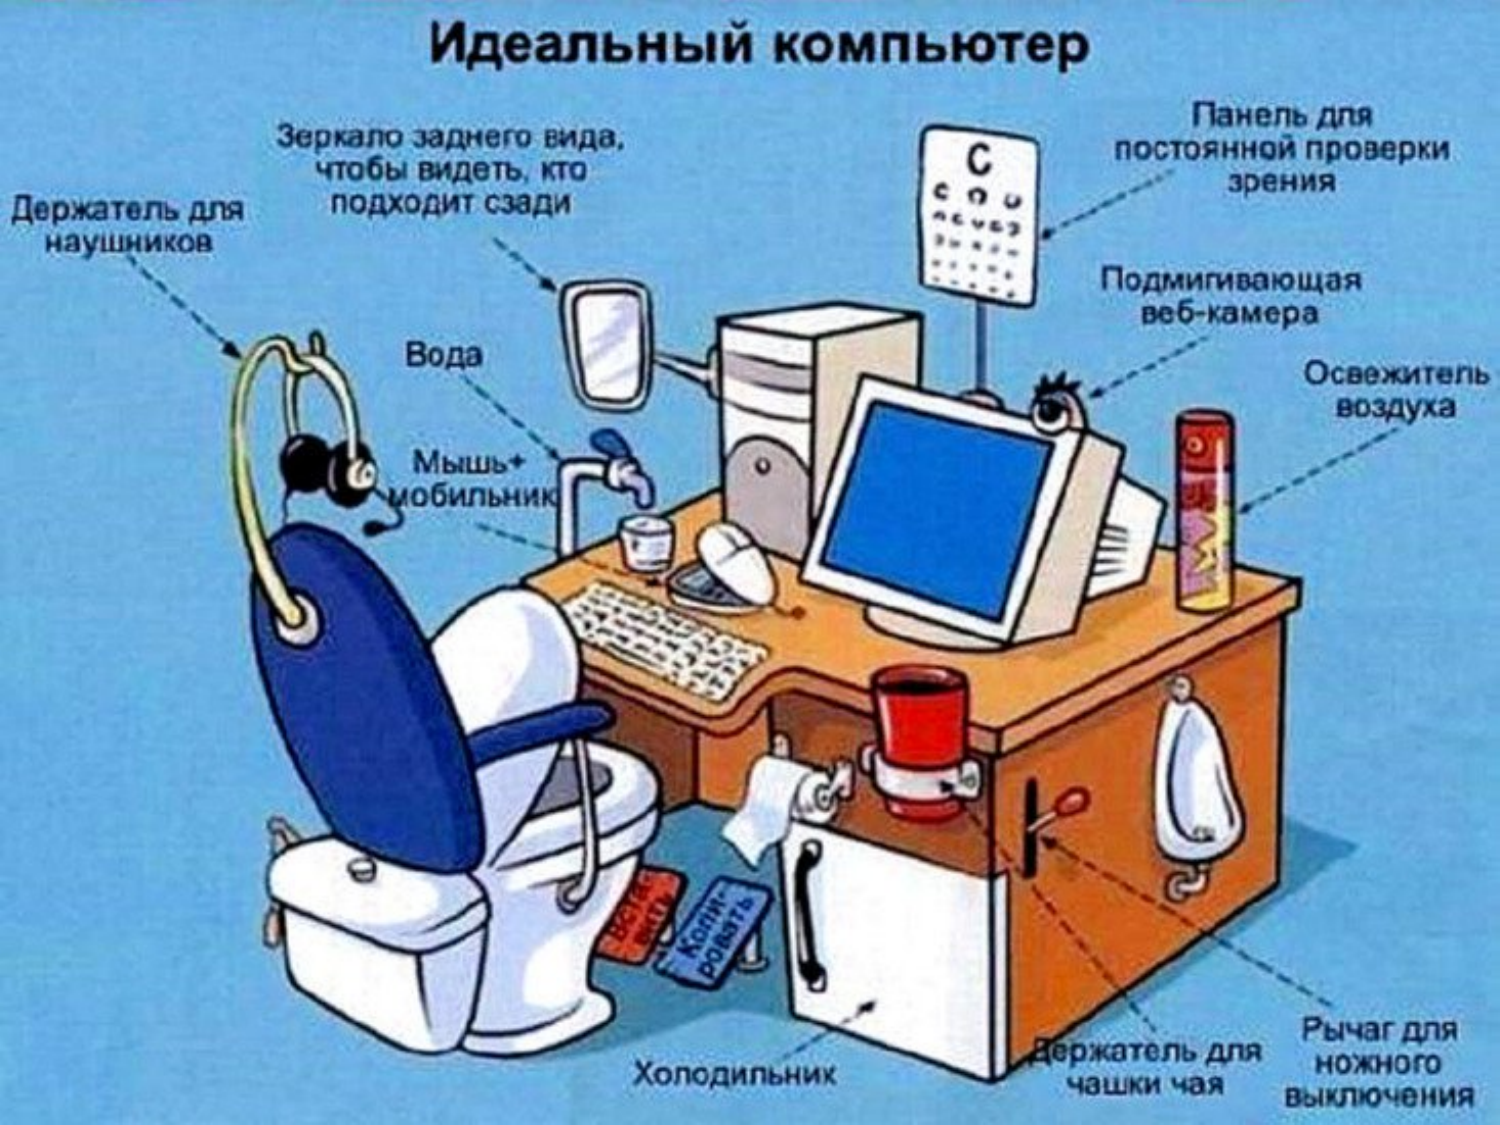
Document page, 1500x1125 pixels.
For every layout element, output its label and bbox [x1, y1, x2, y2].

list [0, 0, 1500, 1125]
